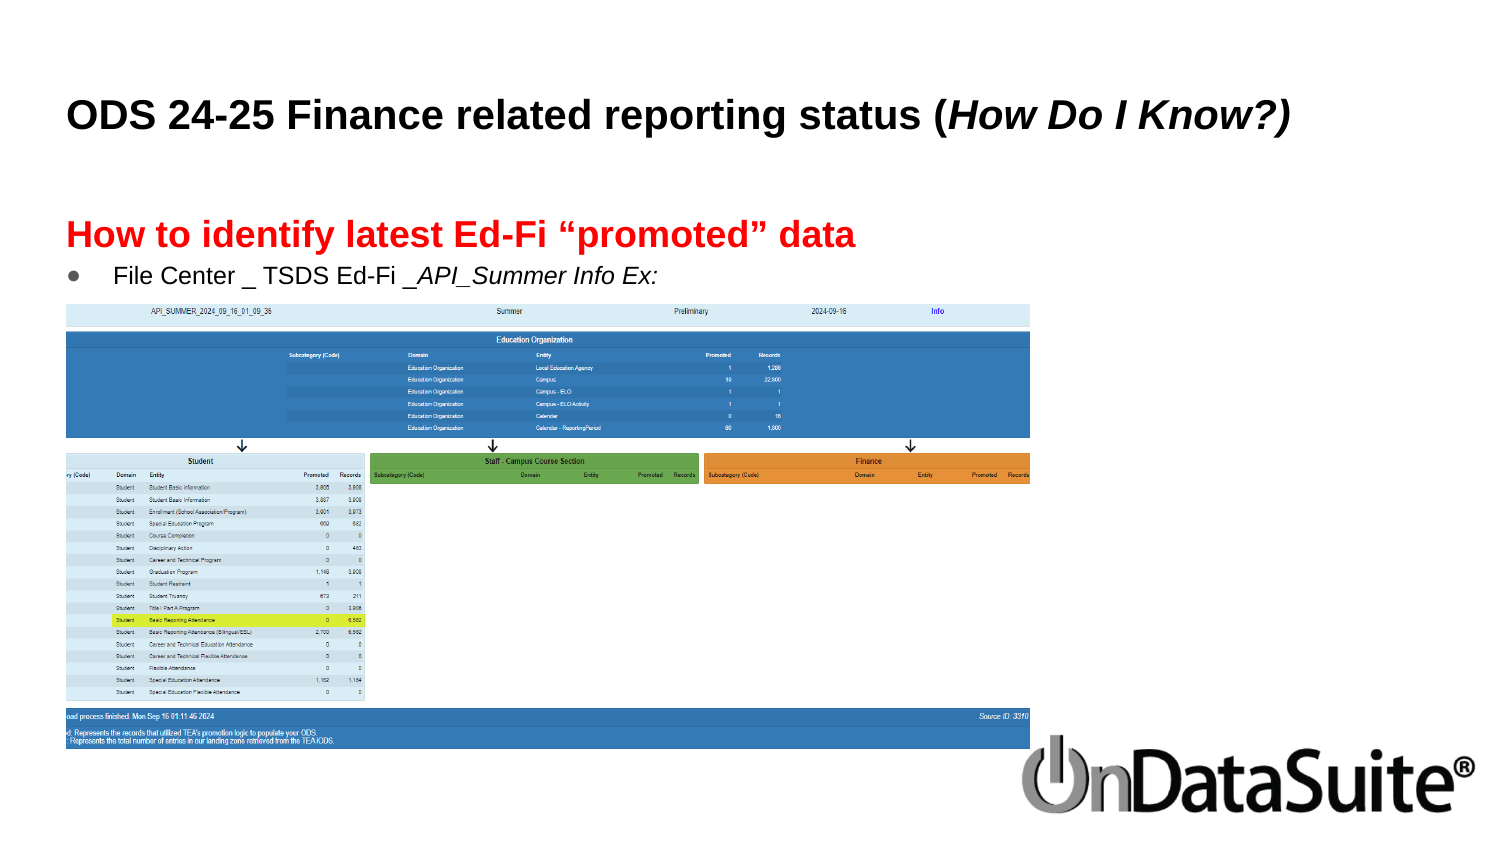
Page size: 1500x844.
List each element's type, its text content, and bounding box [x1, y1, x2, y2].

list How to identify latest Ed-Fi “promoted” data File Center _ TSDS Ed-Fi _API_Summer Info Ex: [51, 188, 1449, 750]
picture [66, 304, 1488, 823]
title ODS 24-25 Finance related reporting status (How Do I Know?) [51, 72, 1449, 167]
